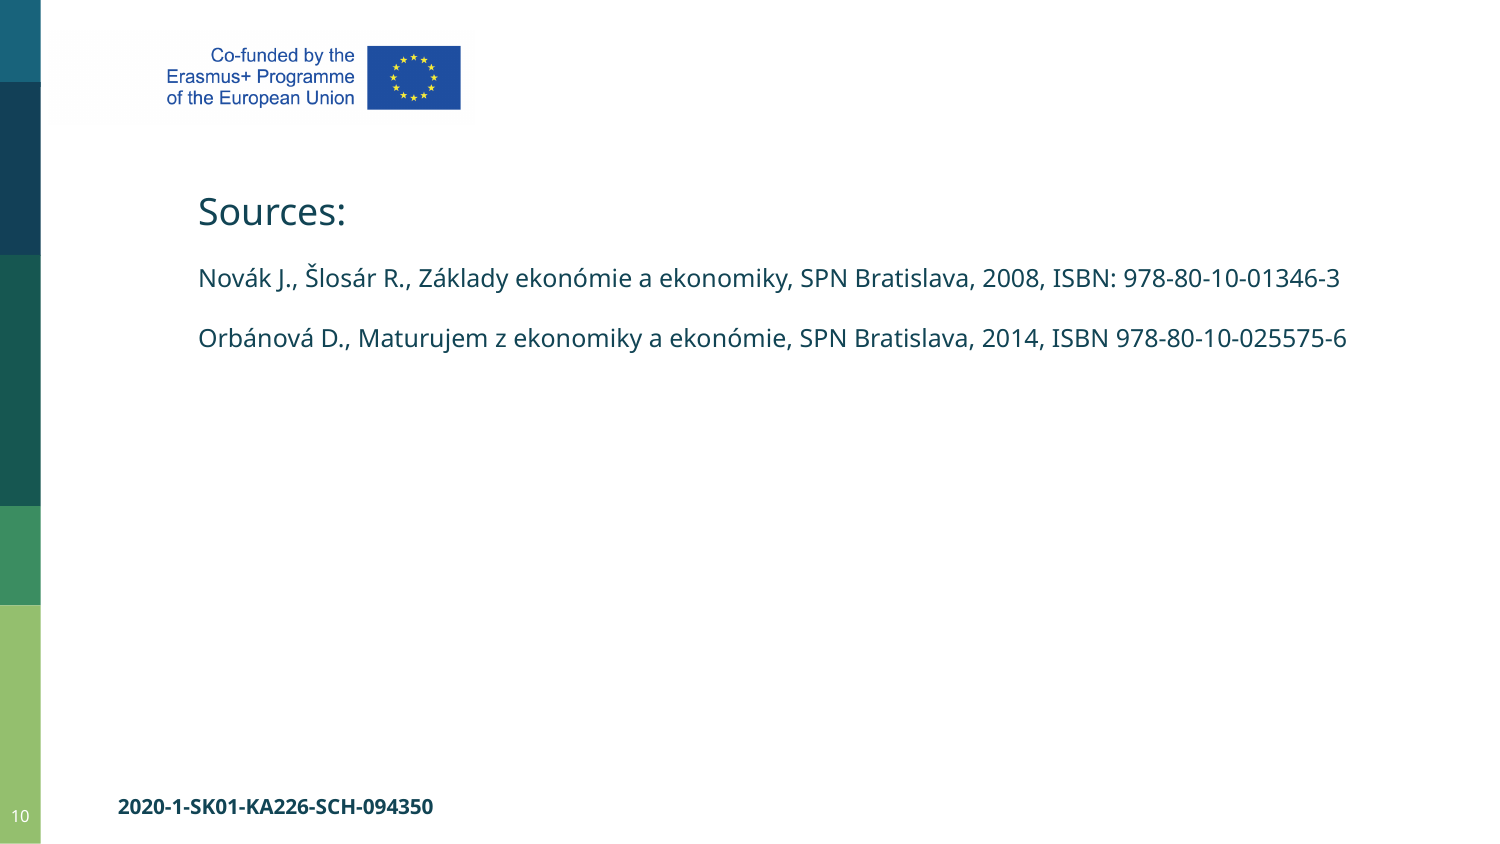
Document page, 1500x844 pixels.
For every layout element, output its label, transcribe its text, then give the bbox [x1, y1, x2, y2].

text_box 2020-1-SK01-KA226-SCH-094350 [0, 771, 581, 841]
text_box Sources: Novák J., Šlosár R., Základy ekonómie a ekonomiky, SPN Bratislava, 2008, ISBN: 978-80-10-01346-3 Orbánová D., Maturujem z ekonomiky a ekonómie, SPN Bratislava, 2014, ISBN 978-80-10-025575-6 [183, 172, 1398, 748]
picture [48, 30, 475, 125]
